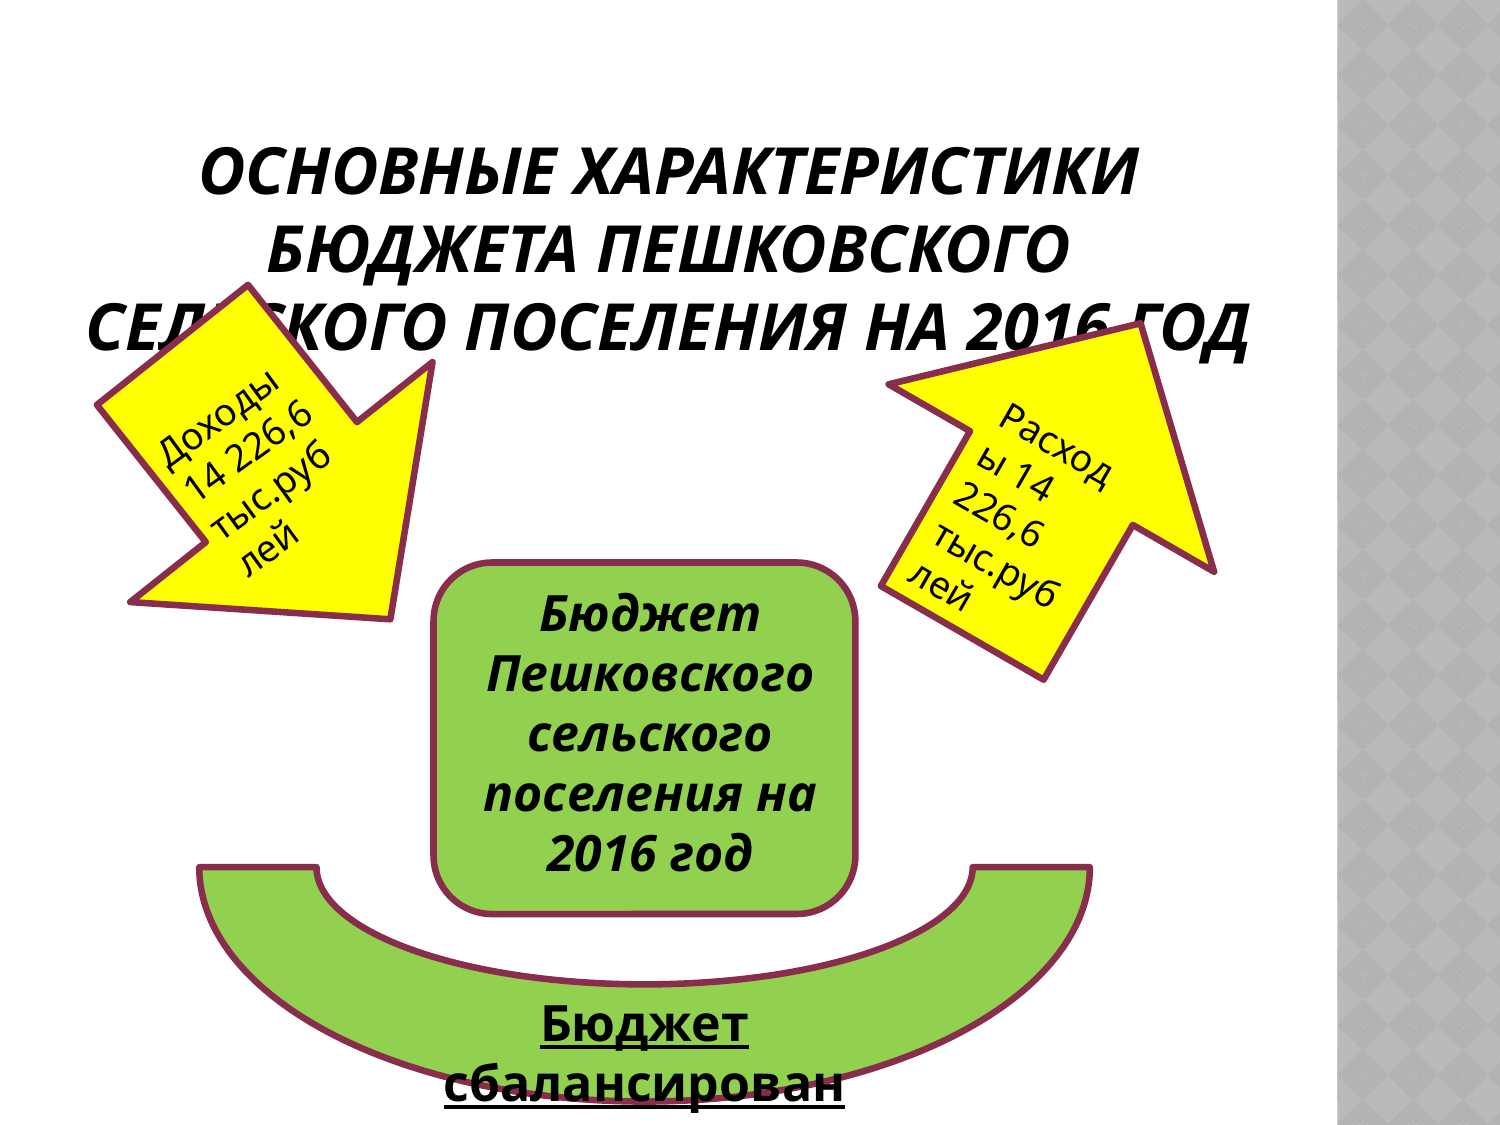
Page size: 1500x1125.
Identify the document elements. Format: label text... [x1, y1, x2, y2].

text_box Бюджет Пешковского сельского поселения на 2016 год [456, 574, 844, 934]
text_box Доходы 14 226,6 тыс.рублей [130, 331, 397, 600]
text_box [877, 320, 1218, 683]
text_box [93, 281, 436, 623]
text_box [844, 581, 859, 896]
title Основные характеристики бюджета пешковского сельского поселения на 2016 год [75, 52, 1263, 364]
text_box Расходы 14 226,6 тыс.рублей [886, 378, 1165, 678]
text_box Бюджет сбалансирован [339, 984, 950, 1120]
text_box [195, 863, 1094, 1042]
text_box [430, 559, 837, 906]
